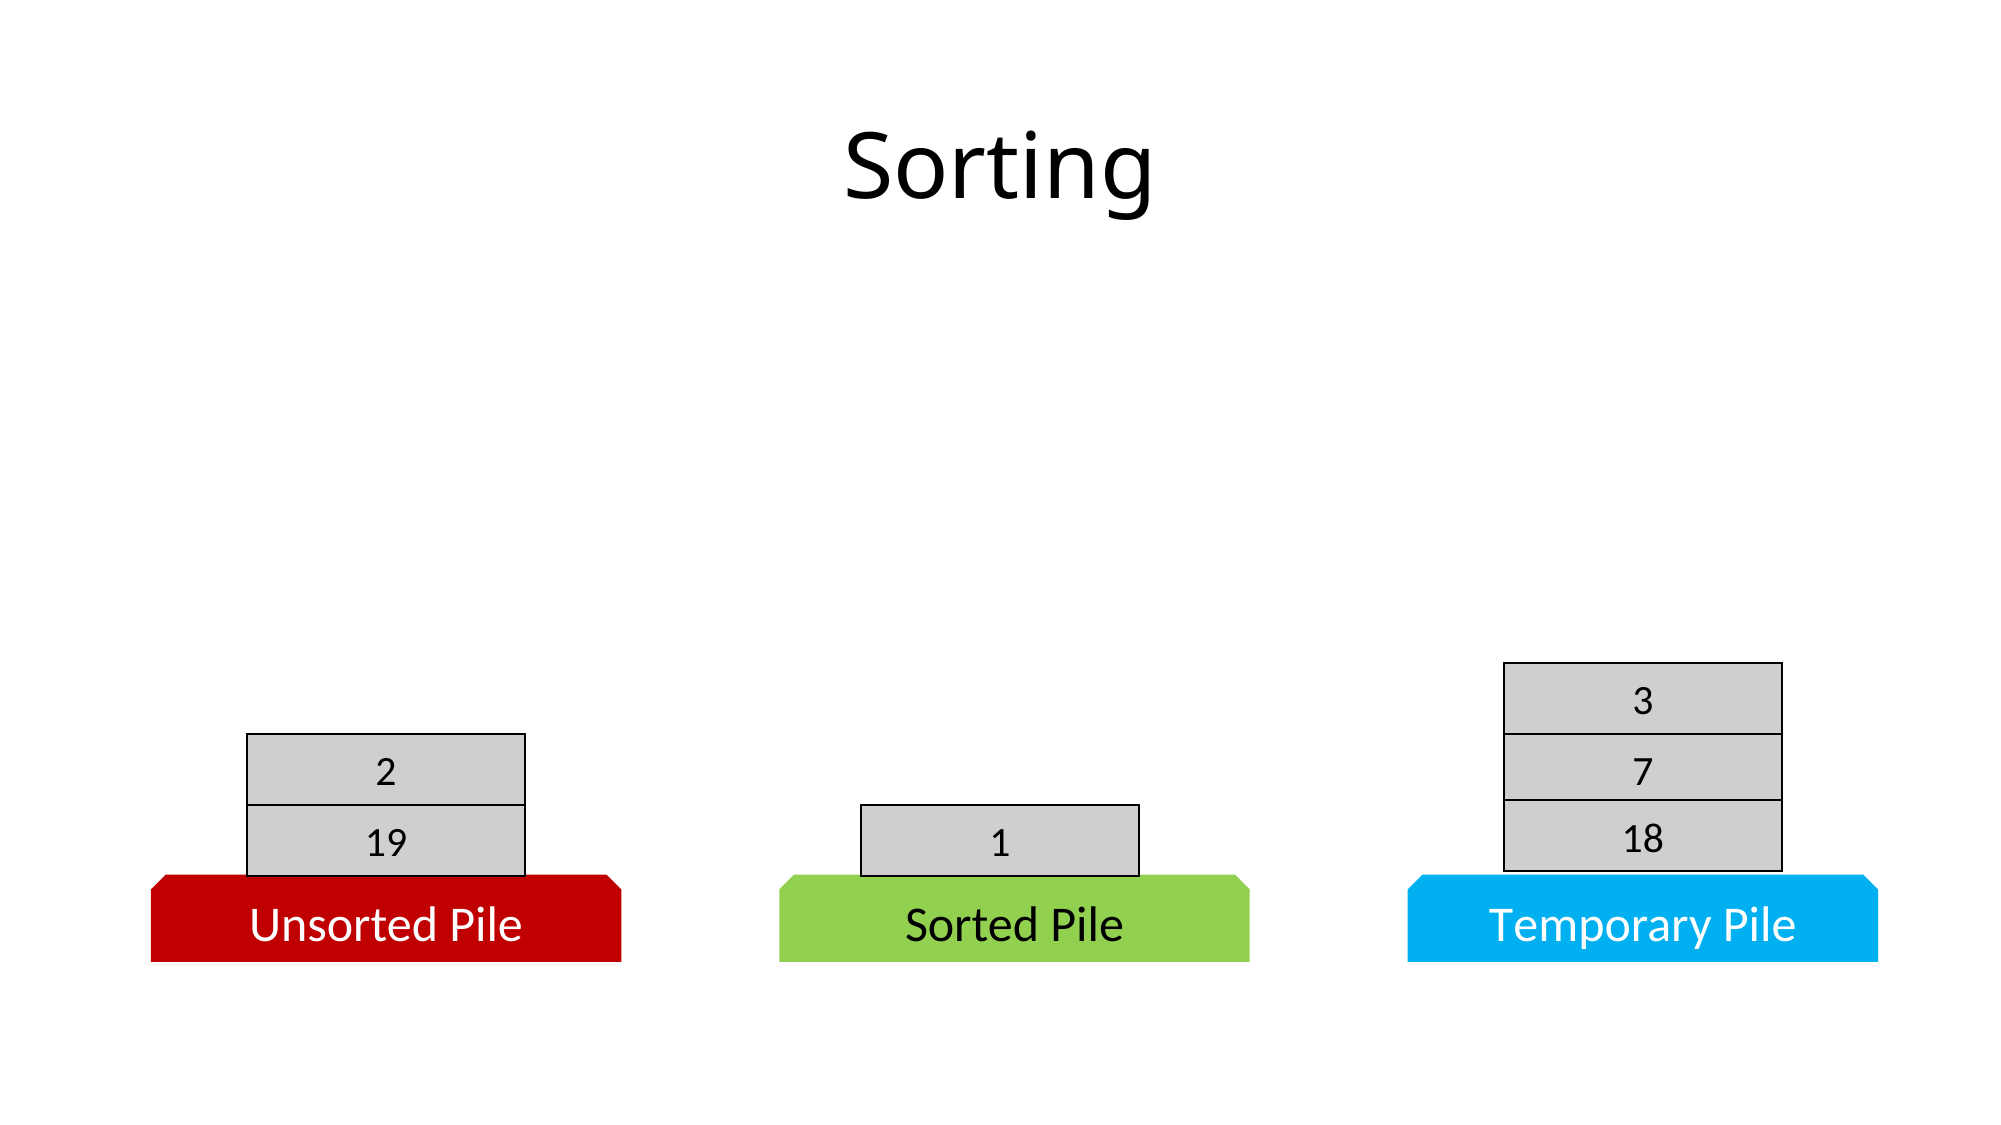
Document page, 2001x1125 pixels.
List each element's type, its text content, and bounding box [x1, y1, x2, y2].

text_box 3 [1503, 662, 1783, 735]
text_box 18 [1503, 799, 1783, 872]
text_box Unsorted Pile [150, 874, 622, 962]
title Sorting [137, 59, 1863, 278]
text_box Sorted Pile [779, 874, 1250, 962]
text_box 1 [860, 804, 1140, 877]
text_box 2 [246, 733, 526, 806]
text_box 7 [1503, 735, 1783, 799]
text_box 19 [246, 806, 526, 877]
text_box Temporary Pile [1407, 874, 1879, 962]
